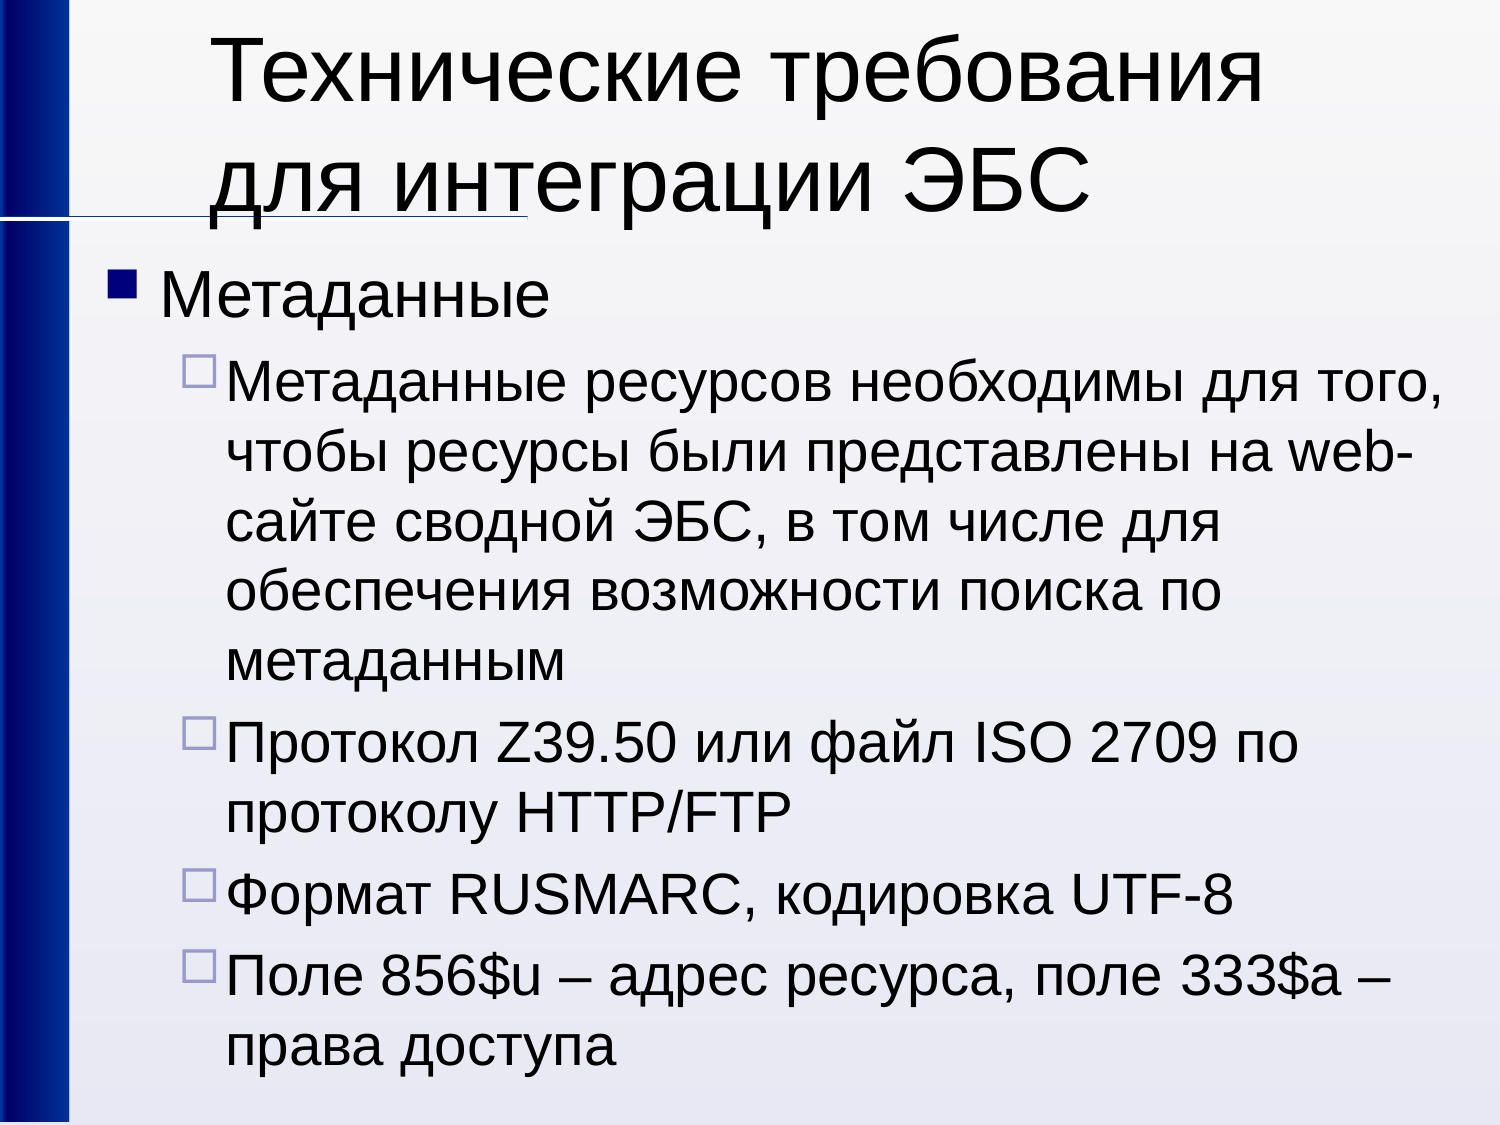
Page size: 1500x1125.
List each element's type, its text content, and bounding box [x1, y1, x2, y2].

list Метаданные Метаданные ресурсов необходимы для того, чтобы ресурсы были представлены на web-сайте сводной ЭБС, в том числе для обеспечения возможности поиска по метаданным Протокол Z39.50 или файл ISO 2709 по протоколу HTTP/FTP Формат RUSMARC, кодировка UTF-8 Поле 856$u – адрес ресурса, поле 333$a – права доступа [88, 243, 1471, 1095]
title Технические требования для интеграции ЭБС [194, 30, 1426, 209]
